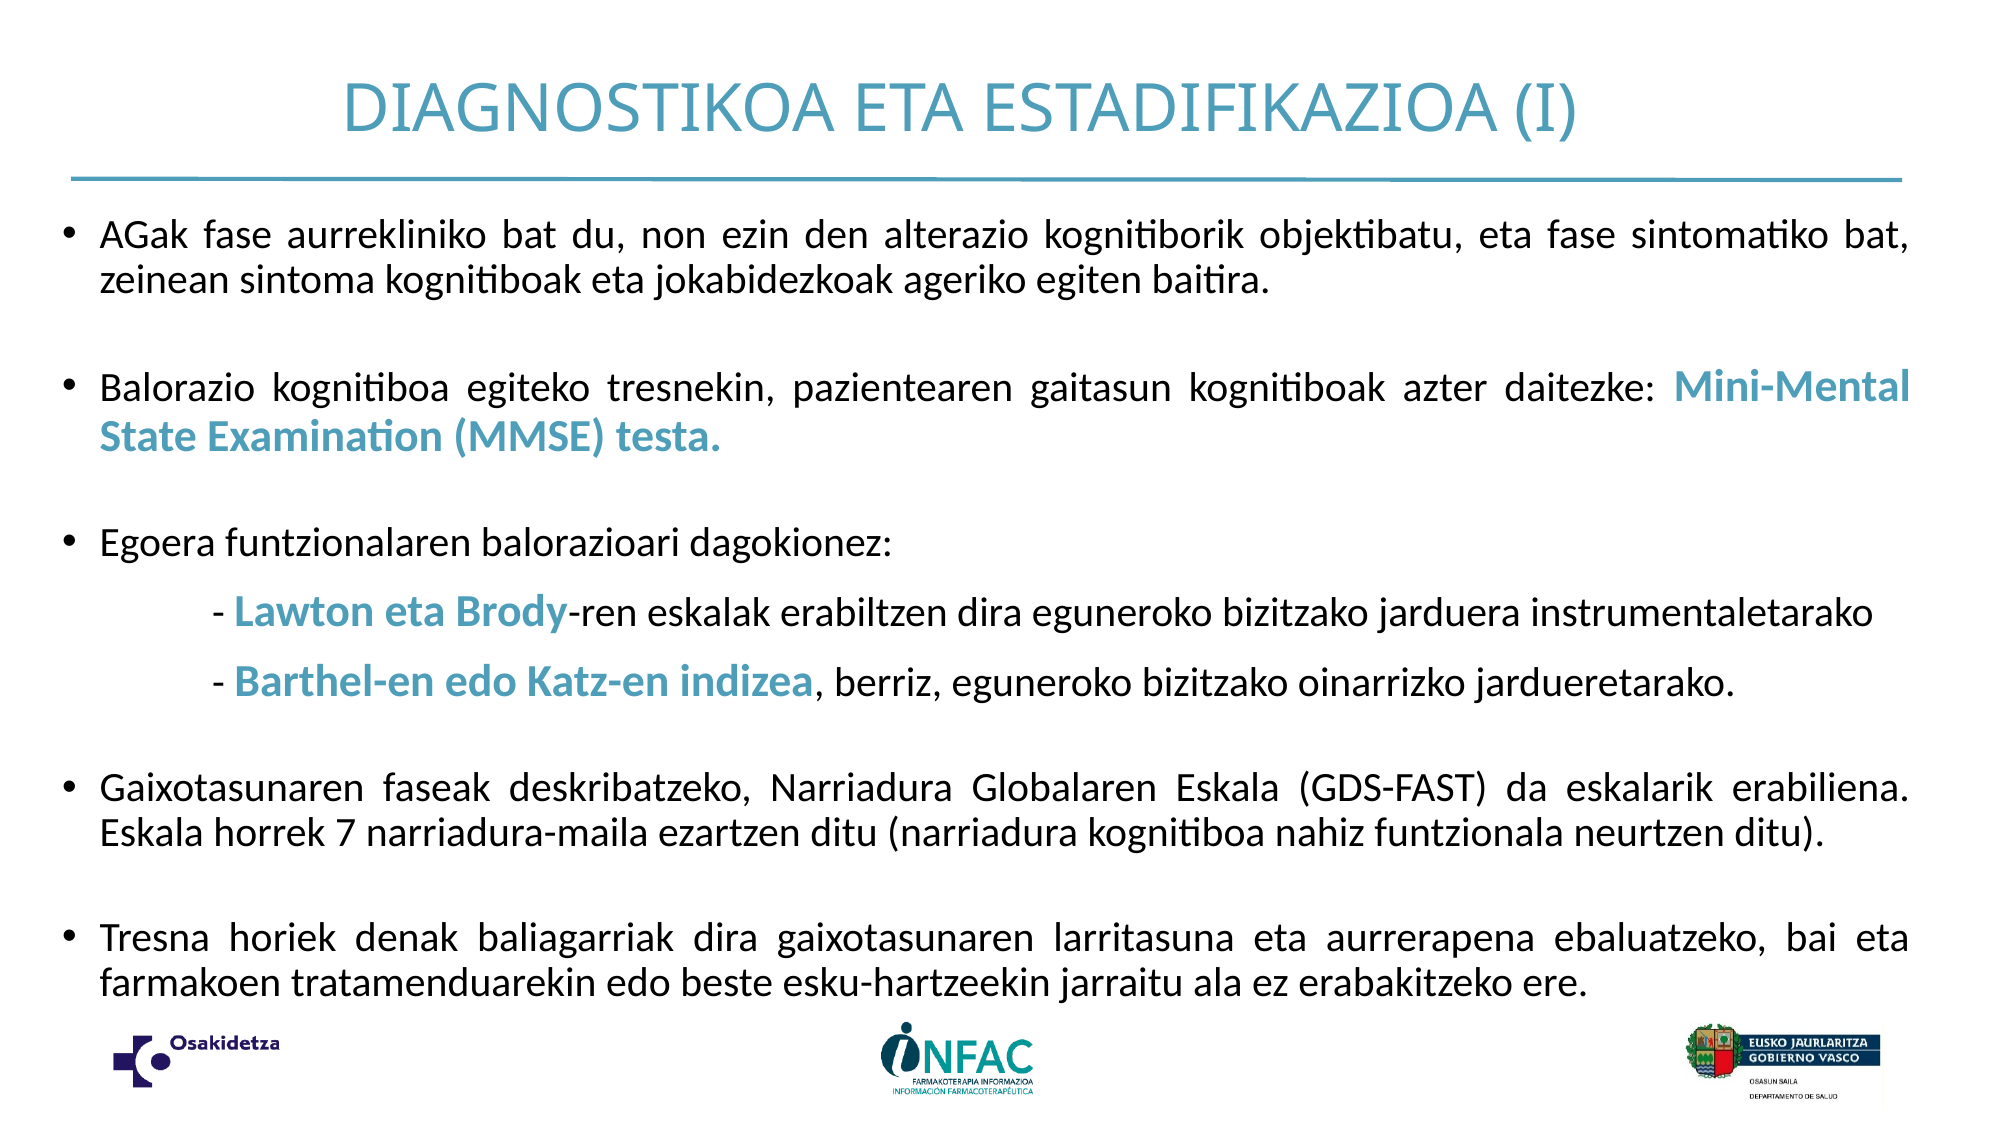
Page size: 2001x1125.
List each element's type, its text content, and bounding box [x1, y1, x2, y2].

text_box AGak fase aurrekliniko bat du, non ezin den alterazio kognitiborik objektibatu, eta fase sintomatiko bat, zeinean sintoma kognitiboak eta jokabidezkoak ageriko egiten baitira. Balorazio kognitiboa egiteko tresnekin, pazientearen gaitasun kognitiboak azter daitezke: Mini-Mental State Examination (MMSE) testa. Egoera funtzionalaren balorazioari dagokionez: - Lawton eta Brody-ren eskalak erabiltzen dira eguneroko bizitzako jarduera instrumentaletarako - Barthel-en edo Katz-en indizea, berriz, eguneroko bizitzako oinarrizko jardueretarako. Gaixotasunaren faseak deskribatzeko, Narriadura Globalaren Eskala (GDS-FAST) da eskalarik erabiliena. Eskala horrek 7 narriadura-maila ezartzen ditu (narriadura kognitiboa nahiz funtzionala neurtzen ditu). Tresna horiek denak baliagarriak dira gaixotasunaren larritasuna eta aurrerapena ebaluatzeko, bai eta farmakoen tratamenduarekin edo beste esku-hartzeekin jarraitu ala ez erabakitzeko ere. [47, 205, 1926, 981]
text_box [101, 1014, 1883, 1110]
title DIAGNOSTIKOA ETA ESTADIFIKAZIOA (I) [59, 34, 1862, 186]
